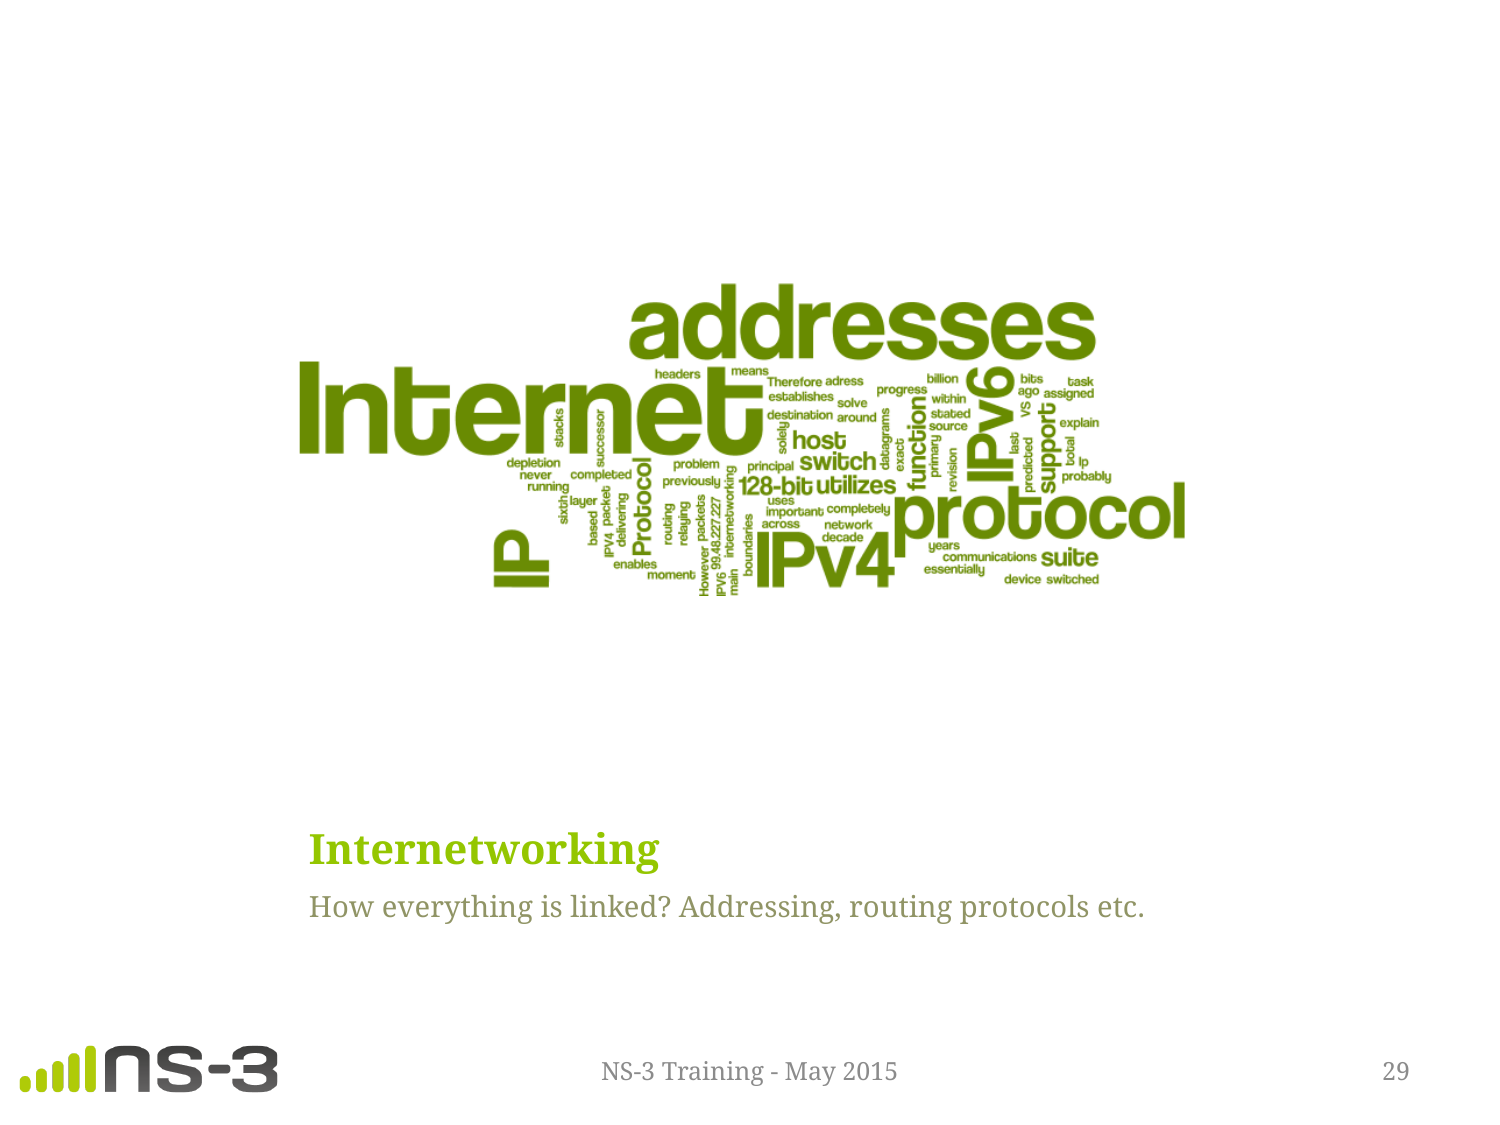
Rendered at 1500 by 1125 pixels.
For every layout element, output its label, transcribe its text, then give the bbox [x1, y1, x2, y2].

title Internetworking [294, 787, 1194, 880]
footer NS-3 Training - May 2015 [512, 1042, 988, 1103]
picture [0, 1033, 296, 1103]
picture [293, 100, 1195, 776]
list How everything is linked? Addressing, routing protocols etc. [294, 880, 1194, 1013]
slide_number 29 [1074, 1042, 1425, 1103]
